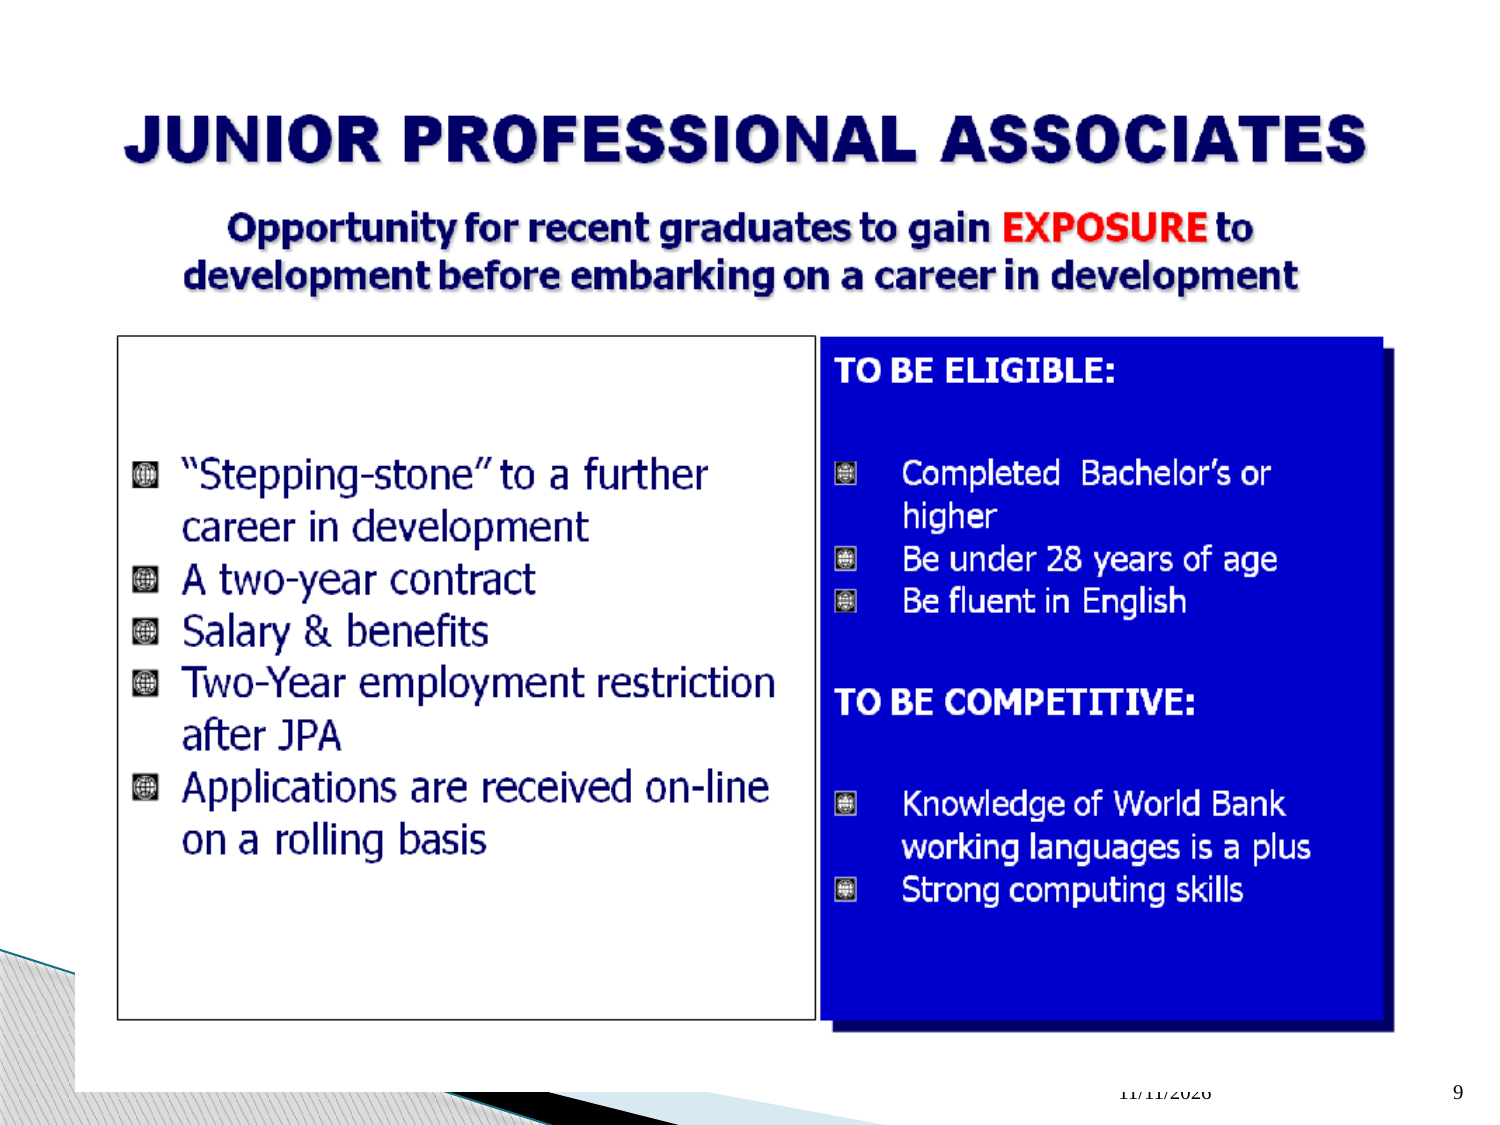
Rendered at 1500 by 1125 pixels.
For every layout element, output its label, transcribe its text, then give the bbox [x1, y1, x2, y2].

slide_number 9 [1418, 1051, 1479, 1112]
picture [74, 24, 1413, 1093]
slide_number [1103, 1051, 1418, 1112]
